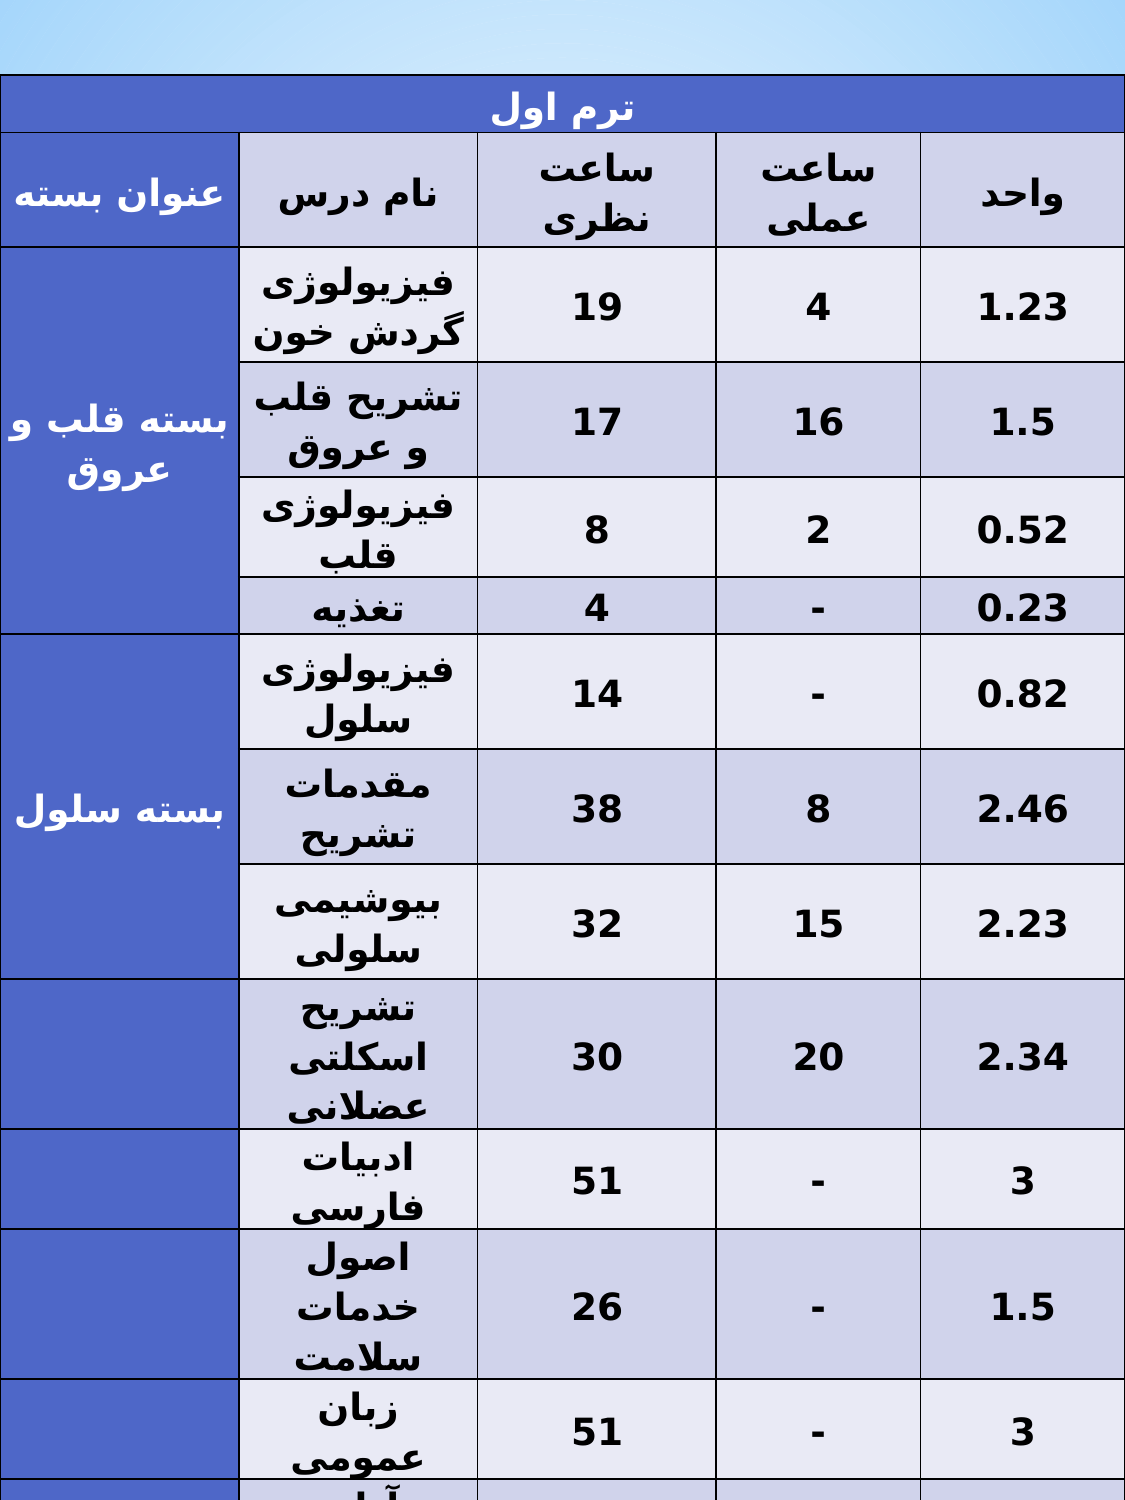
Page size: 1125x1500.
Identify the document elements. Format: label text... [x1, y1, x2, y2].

table_cell [1, 1480, 238, 1500]
table_cell تغذیه [240, 578, 477, 633]
table_cell 15 [717, 865, 920, 978]
table_cell 20 [717, 980, 920, 1128]
table_cell 0.82 [921, 635, 1124, 748]
table_cell عنوان بسته [1, 133, 238, 246]
table_cell زبان عمومی [240, 1380, 477, 1478]
table_cell فیزیولوژی قلب [240, 478, 477, 576]
table_cell 3 [921, 1130, 1124, 1228]
table_cell - [717, 578, 920, 633]
table_cell - [717, 1130, 920, 1228]
table_cell 1.5 [921, 363, 1124, 476]
table_cell 0.47 [921, 1480, 1124, 1500]
table_cell 2 [717, 478, 920, 576]
table_cell فیزیولوژی گردش خون [240, 248, 477, 361]
table_header ترم اول [1, 76, 1124, 132]
table_cell - [717, 1230, 920, 1378]
table_cell 2.34 [921, 980, 1124, 1128]
table_cell واحد [921, 133, 1124, 246]
table_cell 0.23 [921, 578, 1124, 633]
table_cell 16 [717, 363, 920, 476]
table_cell 14 [478, 635, 715, 748]
table_cell فیزیولوژی سلول [240, 635, 477, 748]
table_cell 0.52 [921, 478, 1124, 576]
table_cell [1, 980, 238, 1128]
table_cell 51 [478, 1380, 715, 1478]
table_cell ساعت نظری [478, 133, 715, 246]
table_cell [1, 1380, 238, 1478]
table_cell [1, 1230, 238, 1378]
table_cell 17 [478, 363, 715, 476]
table_cell 2.23 [921, 865, 1124, 978]
table_cell ادبیات فارسی [240, 1130, 477, 1228]
table_cell 1.5 [921, 1230, 1124, 1378]
table_cell 4 [478, 578, 715, 633]
table_cell 26 [478, 1230, 715, 1378]
table_cell 8 [478, 478, 715, 576]
table_cell 3 [921, 1380, 1124, 1478]
table_cell 32 [478, 865, 715, 978]
table_cell تشریح قلب و عروق [240, 363, 477, 476]
table_cell ساعت عملی [717, 133, 920, 246]
table_cell 4 [478, 1480, 715, 1500]
table_cell - [717, 635, 920, 748]
table_cell 8 [717, 1480, 920, 1500]
table_cell 2.46 [921, 750, 1124, 863]
table_cell آداب پزشکی [240, 1480, 477, 1500]
table_cell 8 [717, 750, 920, 863]
table_cell 4 [717, 248, 920, 361]
table_cell نام درس [240, 133, 477, 246]
table_cell اصول خدمات سلامت [240, 1230, 477, 1378]
table_cell 1.23 [921, 248, 1124, 361]
table_cell [1, 1130, 238, 1228]
table_cell 51 [478, 1130, 715, 1228]
table_cell مقدمات تشریح [240, 750, 477, 863]
table_cell 19 [478, 248, 715, 361]
table_cell 38 [478, 750, 715, 863]
table_cell بسته سلول [1, 635, 238, 978]
table_cell بسته قلب و عروق [1, 248, 238, 633]
table_cell 30 [478, 980, 715, 1128]
table_cell تشریح اسکلتی عضلانی [240, 980, 477, 1128]
table_cell بیوشیمی سلولی [240, 865, 477, 978]
table_cell - [717, 1380, 920, 1478]
